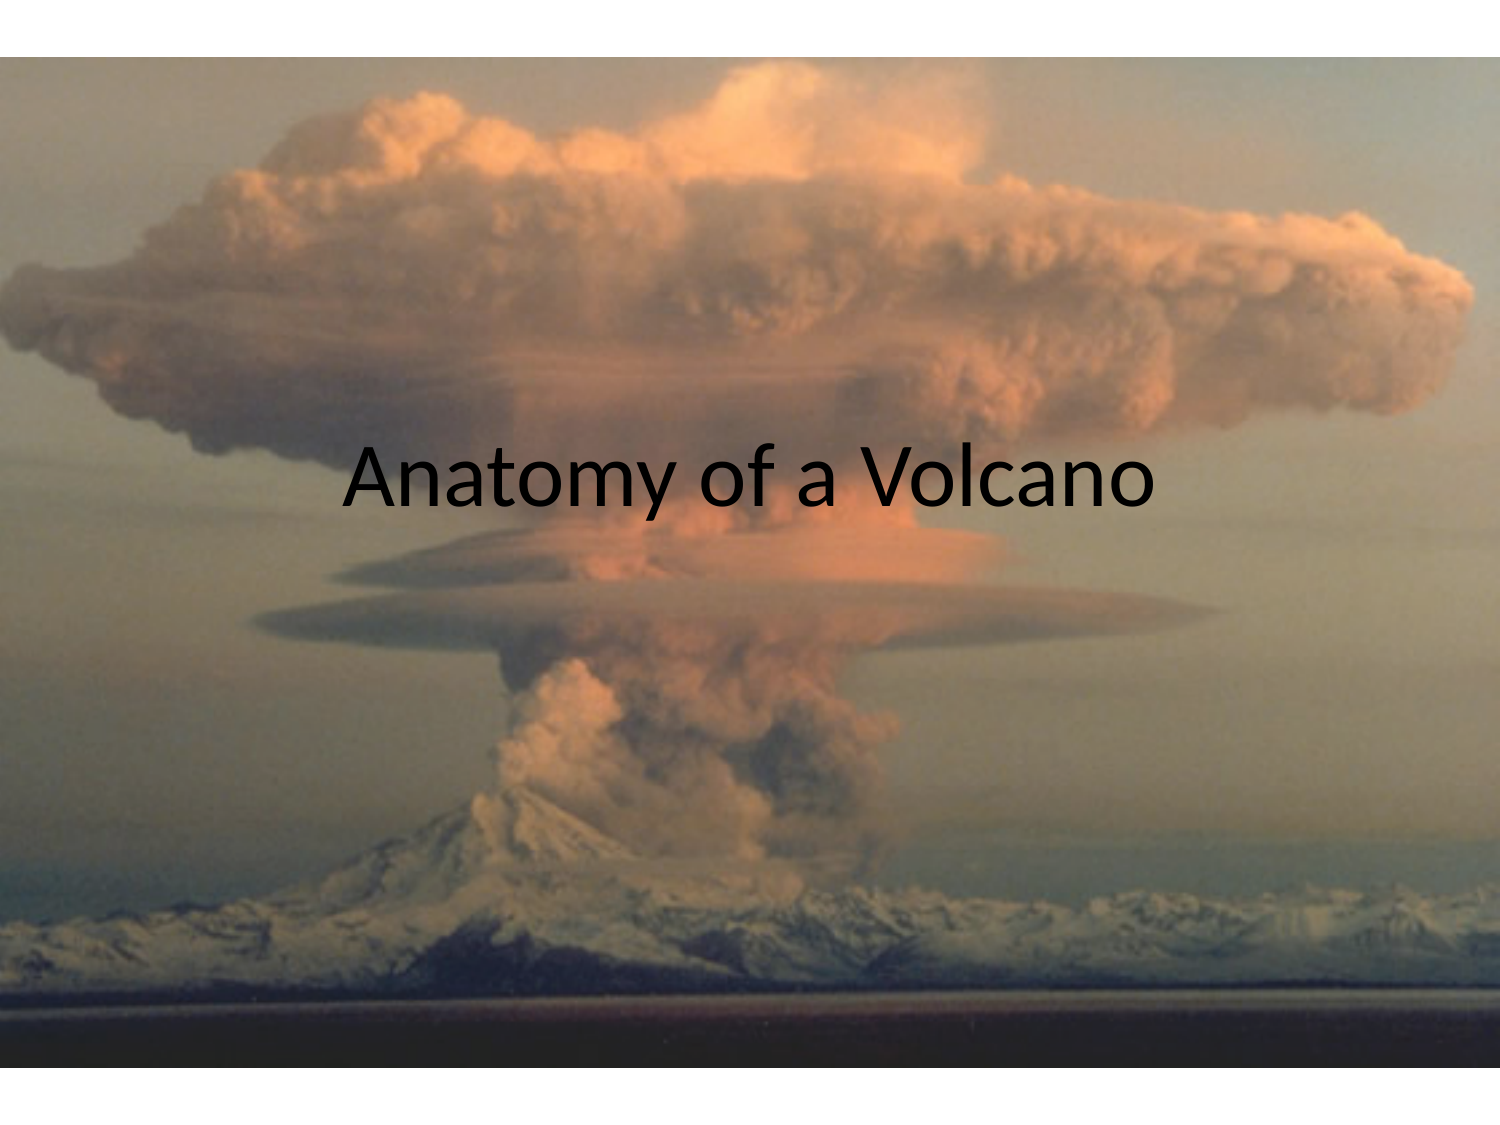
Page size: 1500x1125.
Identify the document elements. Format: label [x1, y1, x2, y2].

picture [0, 57, 1500, 1068]
